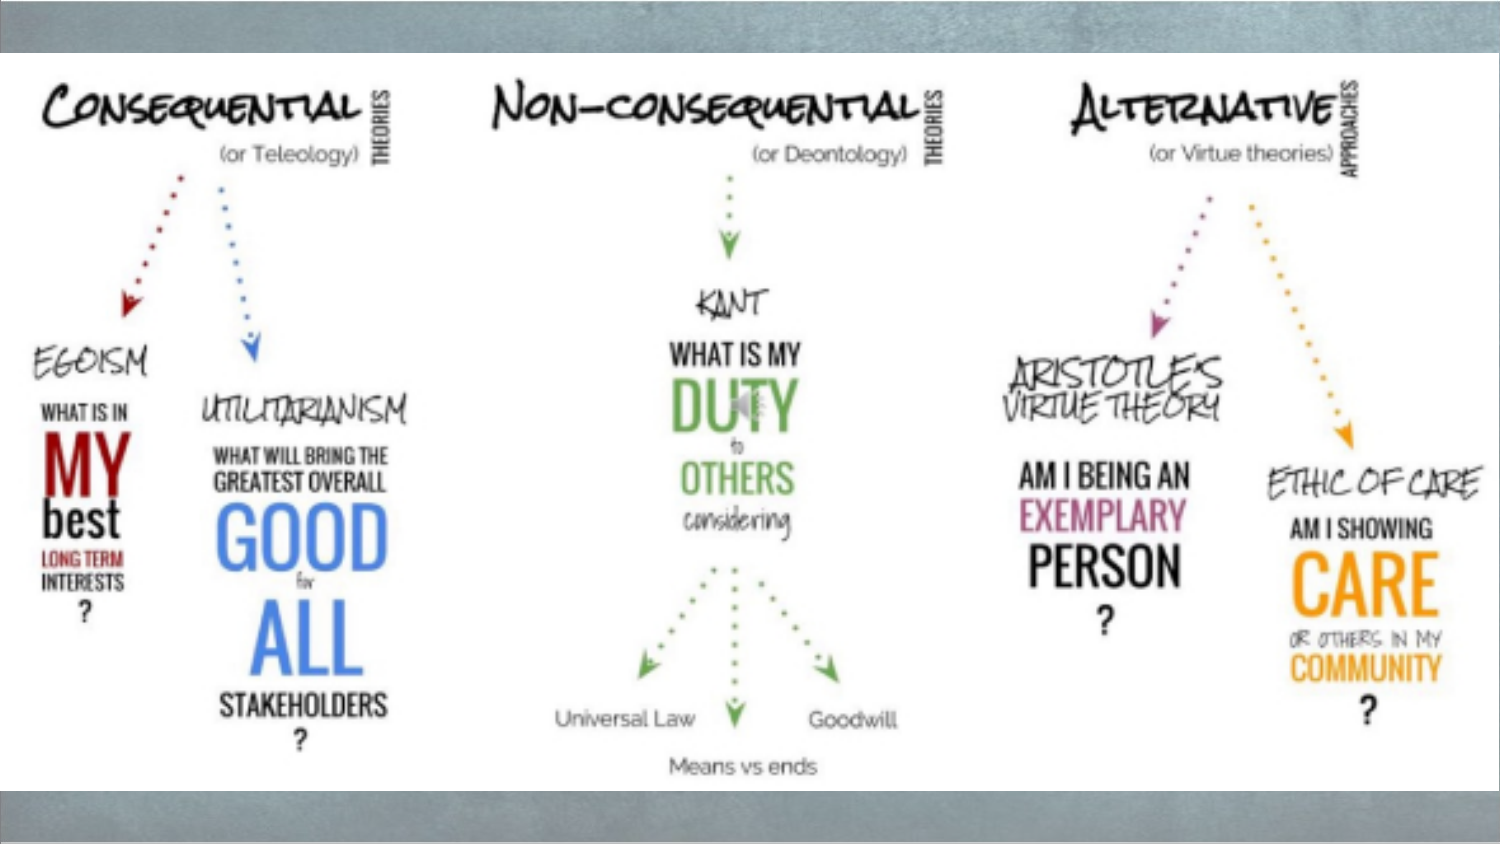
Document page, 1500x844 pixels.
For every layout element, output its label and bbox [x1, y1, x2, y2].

picture [0, 53, 1499, 791]
